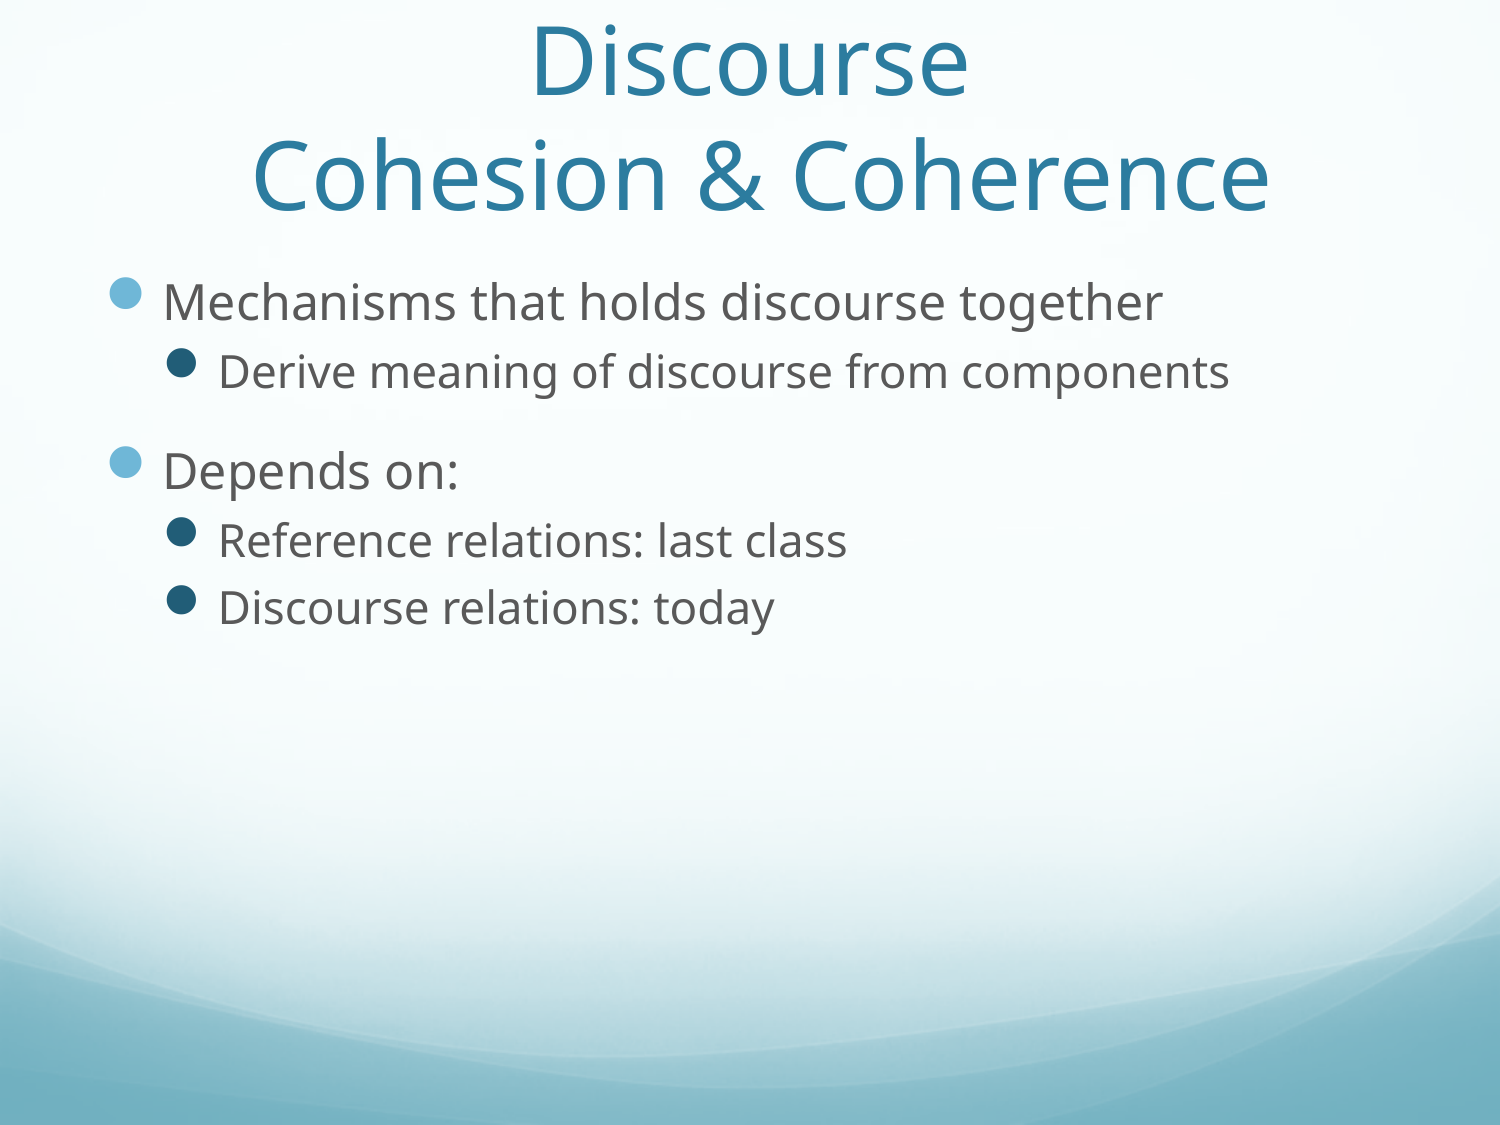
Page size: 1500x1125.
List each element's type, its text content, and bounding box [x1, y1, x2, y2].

list Mechanisms that holds discourse together Derive meaning of discourse from components Depends on: Reference relations: last class Discourse relations: today [90, 262, 1410, 975]
title Discourse Cohesion & Coherence [90, 17, 1410, 237]
